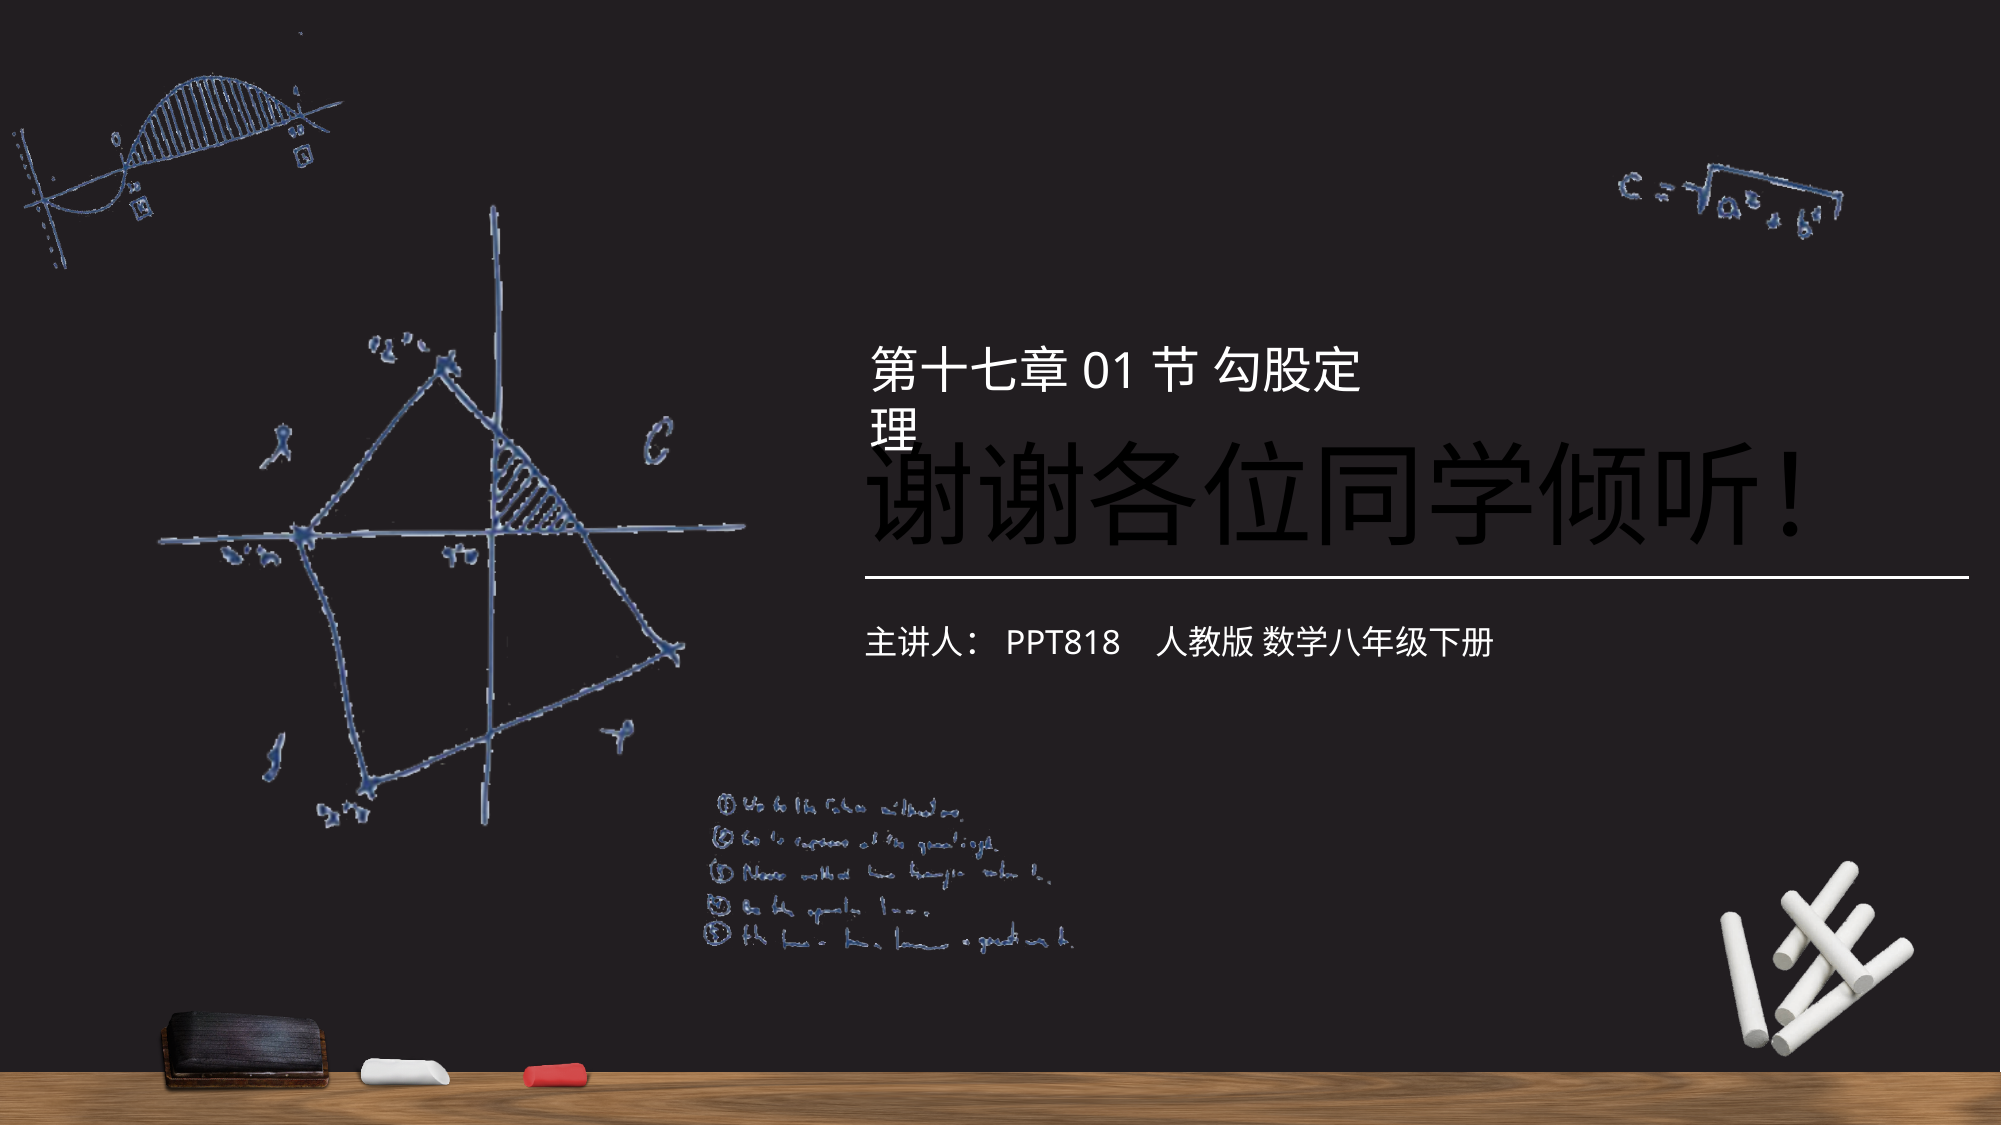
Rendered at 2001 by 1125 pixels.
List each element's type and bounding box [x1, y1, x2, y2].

picture [0, 23, 1097, 993]
picture [0, 1010, 2001, 1125]
text_box [847, 330, 1970, 670]
picture [1572, 129, 1883, 261]
picture [1713, 854, 1921, 1062]
text_box [799, 604, 1086, 671]
